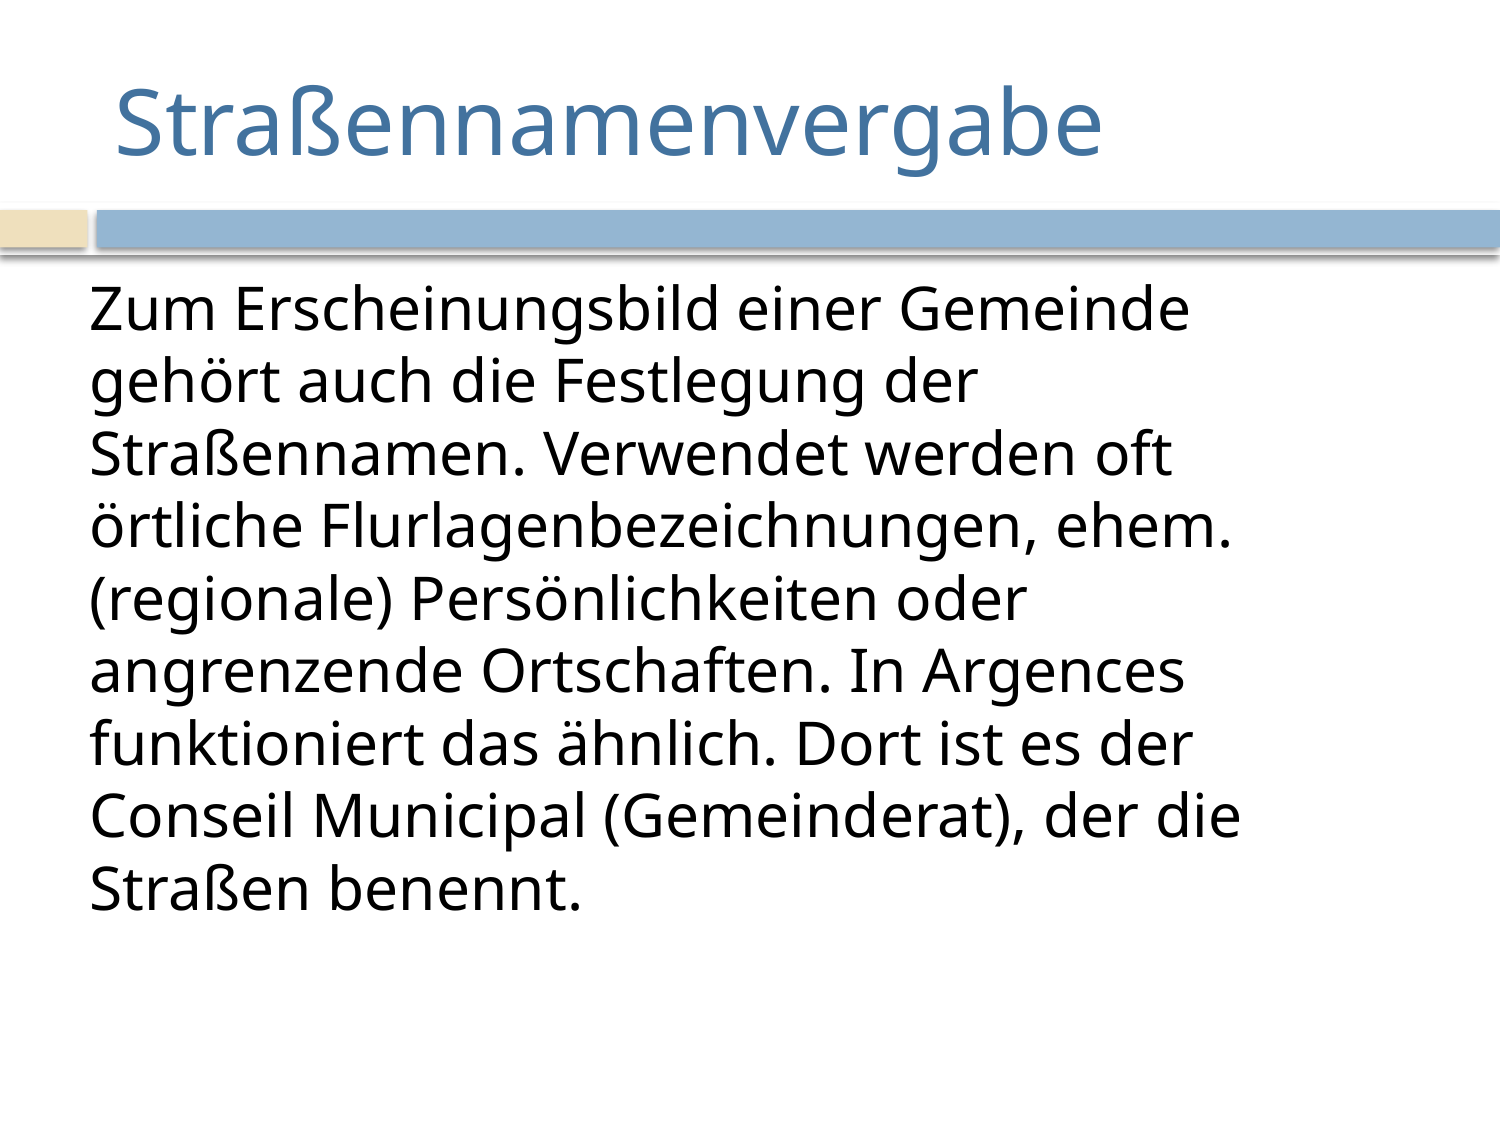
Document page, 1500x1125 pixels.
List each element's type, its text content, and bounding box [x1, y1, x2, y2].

list Zum Erscheinungsbild einer Gemeinde gehört auch die Festlegung der Straßennamen. Verwendet werden oft örtliche Flurlagenbezeichnungen, ehem. (regionale) Persönlichkeiten oder angrenzende Ortschaften. In Argences funktioniert das ähnlich. Dort ist es der Conseil Municipal (Gemeinderat), der die Straßen benennt. [75, 262, 1406, 1005]
title Straßennamenvergabe [99, 37, 1438, 200]
